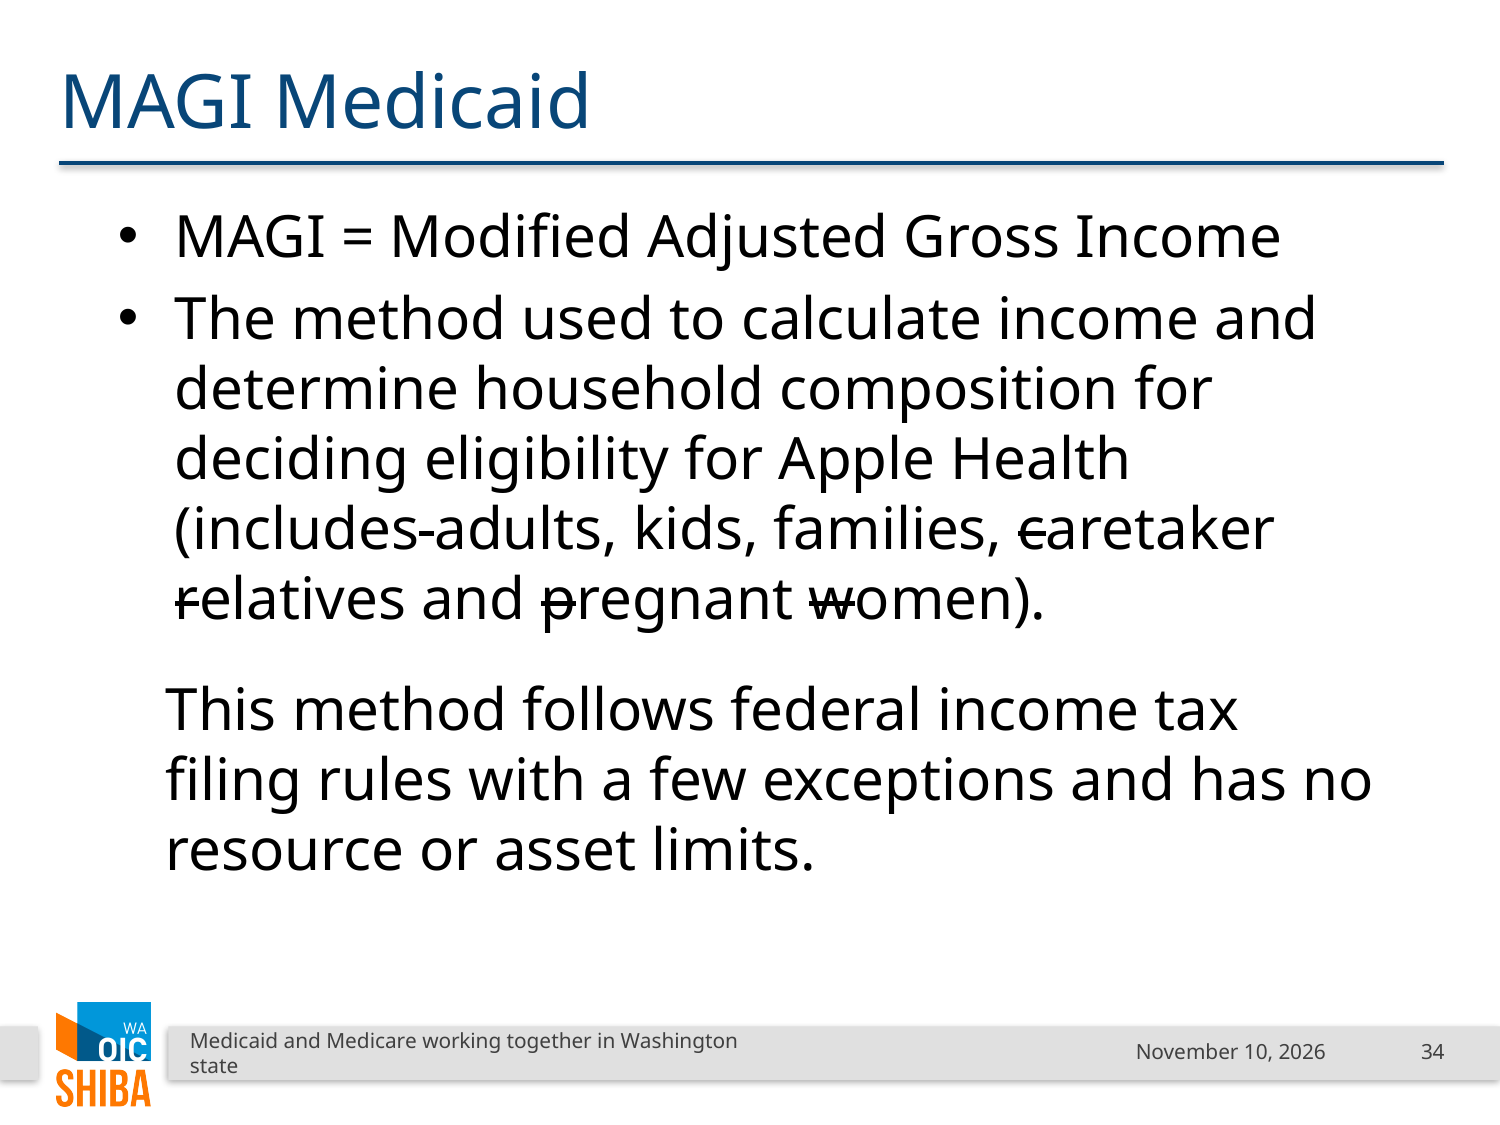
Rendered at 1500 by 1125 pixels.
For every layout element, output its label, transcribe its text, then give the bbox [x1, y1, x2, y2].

text_box MAGI = Modified Adjusted Gross Income The method used to calculate income and determine household composition for deciding eligibility for Apple Health (includes adults, kids, families, caretaker relatives and pregnant women). This method follows federal income tax filing rules with a few exceptions and has no resource or asset limits. [103, 192, 1397, 1014]
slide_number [975, 1035, 1326, 1069]
slide_number 34 [1339, 1035, 1445, 1069]
picture [56, 1002, 151, 1107]
title MAGI Medicaid [59, 53, 1445, 164]
footer Medicaid and Medicare working together in Washington state [190, 1035, 785, 1069]
